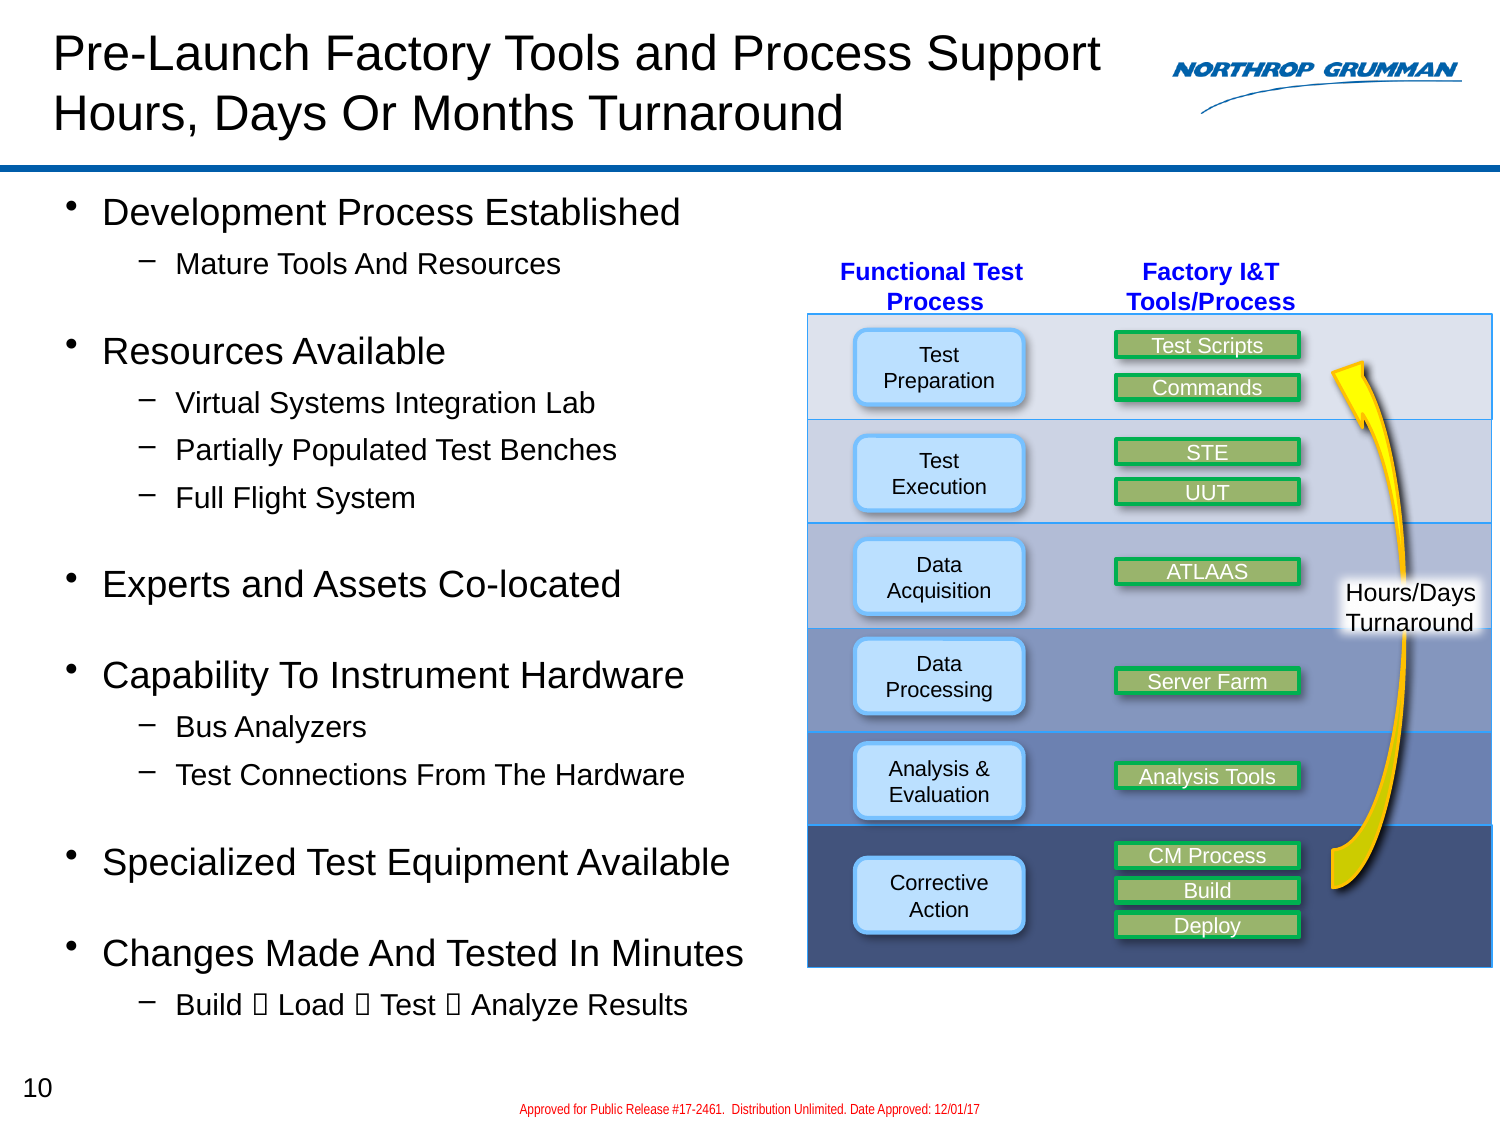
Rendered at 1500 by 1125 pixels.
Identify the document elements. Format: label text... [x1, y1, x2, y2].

list Development Process Established Mature Tools And Resources Resources Available Virtual Systems Integration Lab Partially Populated Test Benches Full Flight System Experts and Assets Co-located Capability To Instrument Hardware Bus Analyzers Test Connections From The Hardware Specialized Test Equipment Available Changes Made And Tested In Minutes Build  Load  Test  Analyze Results [49, 179, 822, 1036]
picture [1172, 62, 1462, 114]
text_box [807, 247, 1500, 968]
footer Approved for Public Release #17-2461. Distribution Unlimited. Date Approved: 12/01/17 [417, 1092, 1083, 1125]
title Pre-Launch Factory Tools and Process Support Hours, Days Or Months Turnaround [37, 11, 1138, 150]
slide_number 10 [4, 1062, 71, 1112]
